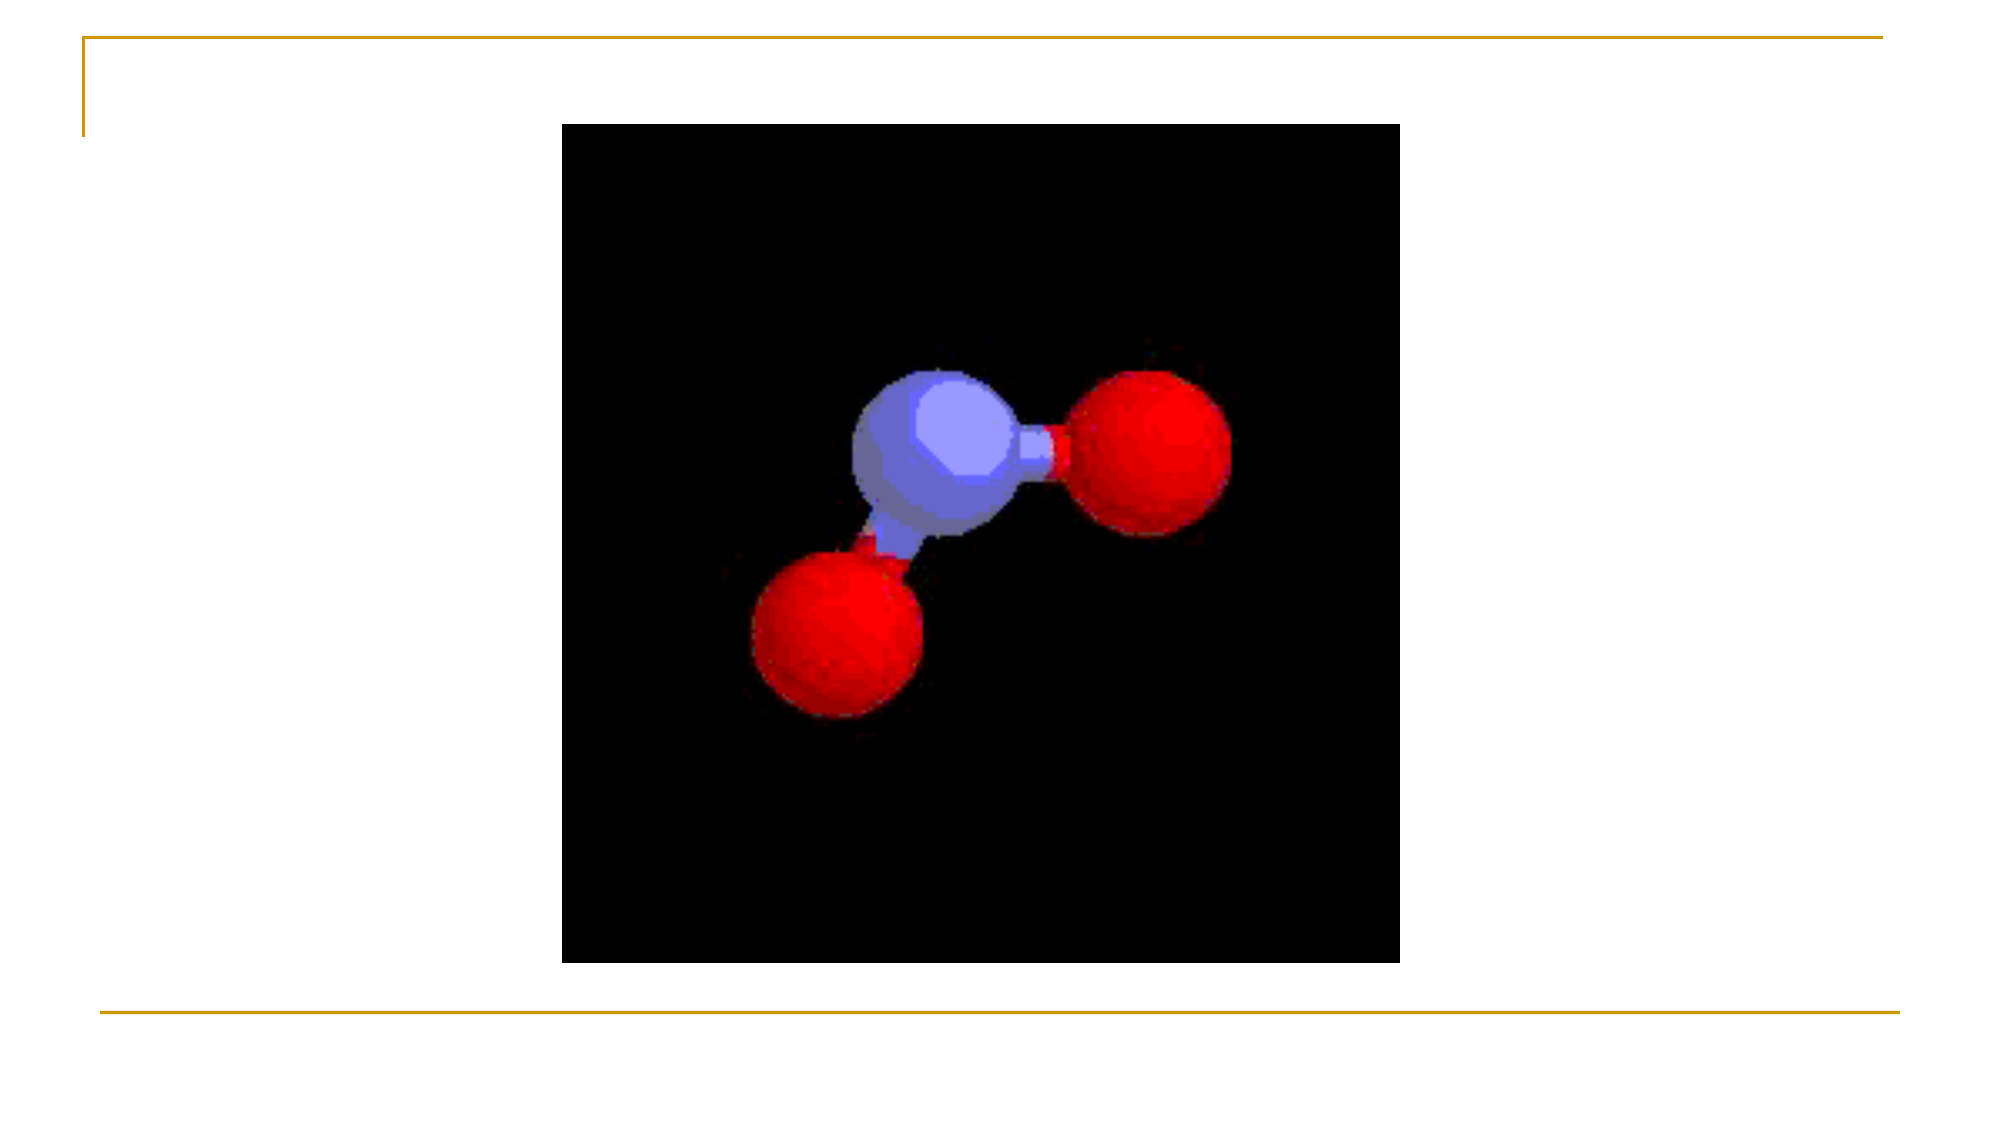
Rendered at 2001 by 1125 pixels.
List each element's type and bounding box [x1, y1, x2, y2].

picture [562, 124, 1401, 963]
